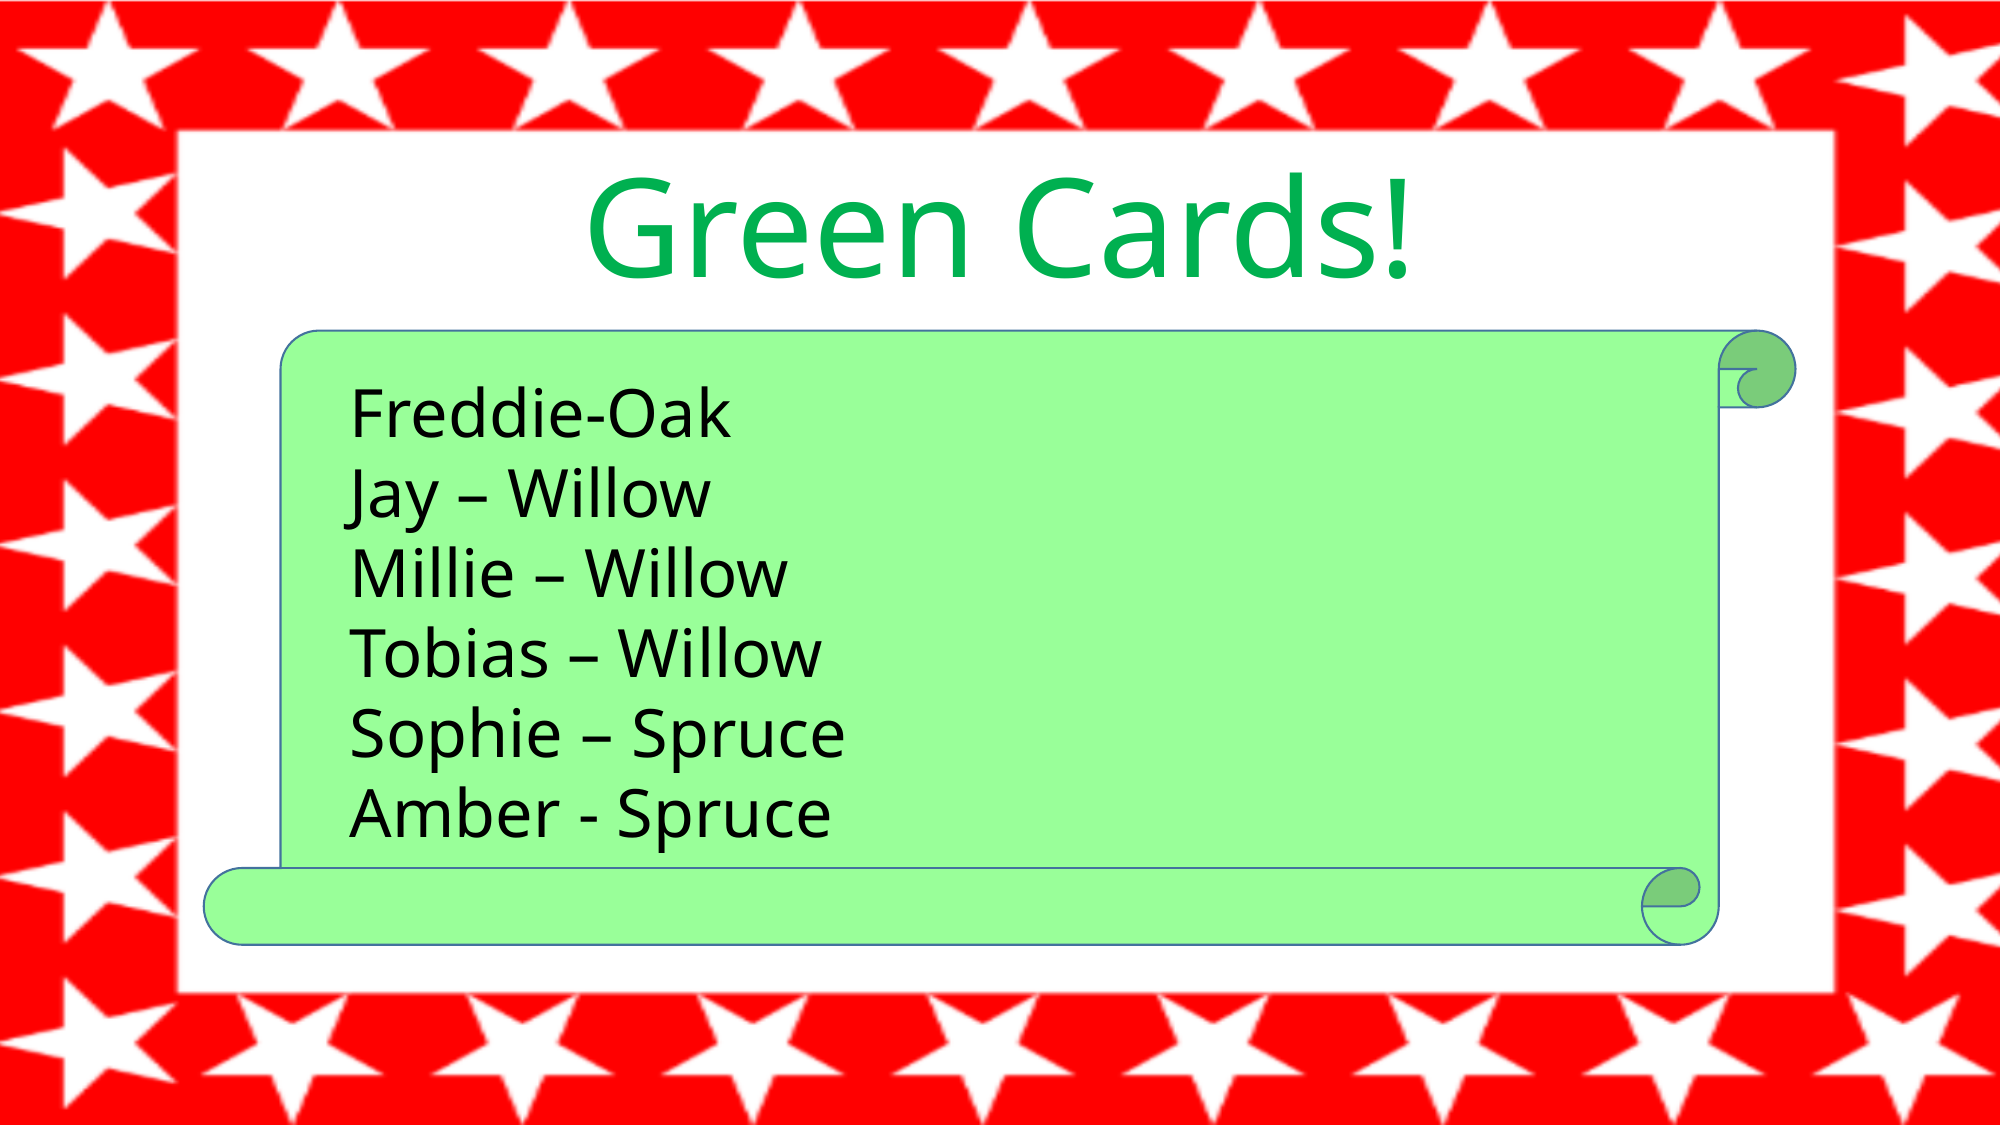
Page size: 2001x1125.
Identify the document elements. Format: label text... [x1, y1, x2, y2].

text_box Freddie-Oak Jay – Willow Millie – Willow Tobias – Willow Sophie – Spruce Amber - Spruce [334, 363, 437, 939]
picture [0, 0, 2000, 1125]
text_box [1563, 329, 1797, 946]
text_box [202, 329, 437, 946]
